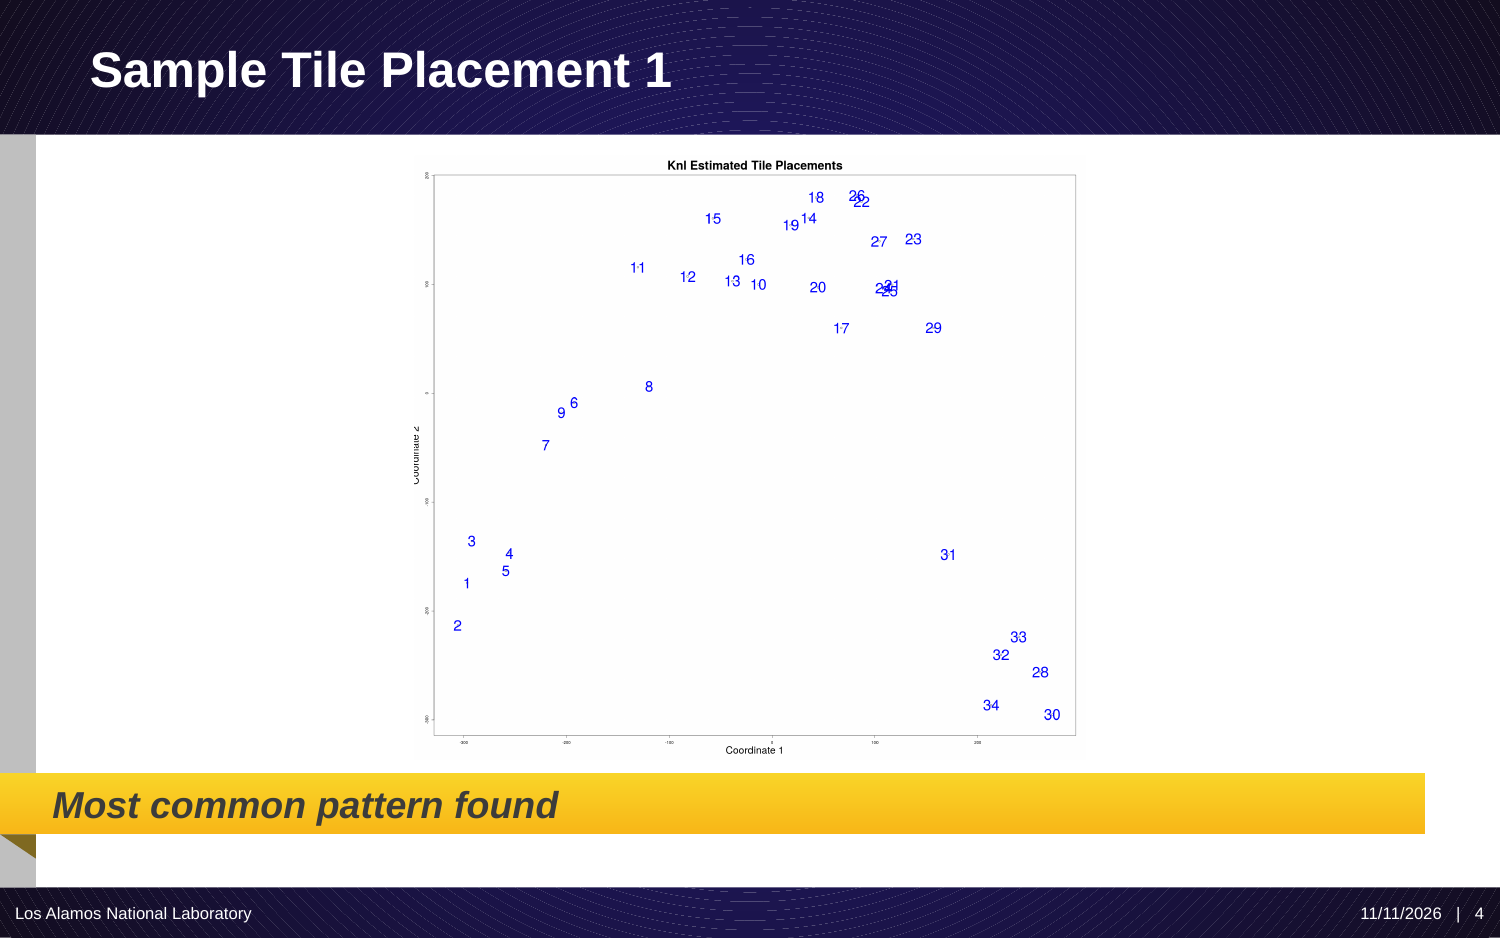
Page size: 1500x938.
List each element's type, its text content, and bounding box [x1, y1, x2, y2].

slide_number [1148, 887, 1499, 938]
title Sample Tile Placement 1 [75, 0, 1425, 134]
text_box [0, 134, 1426, 888]
footer Los Alamos National Laboratory [0, 896, 544, 938]
